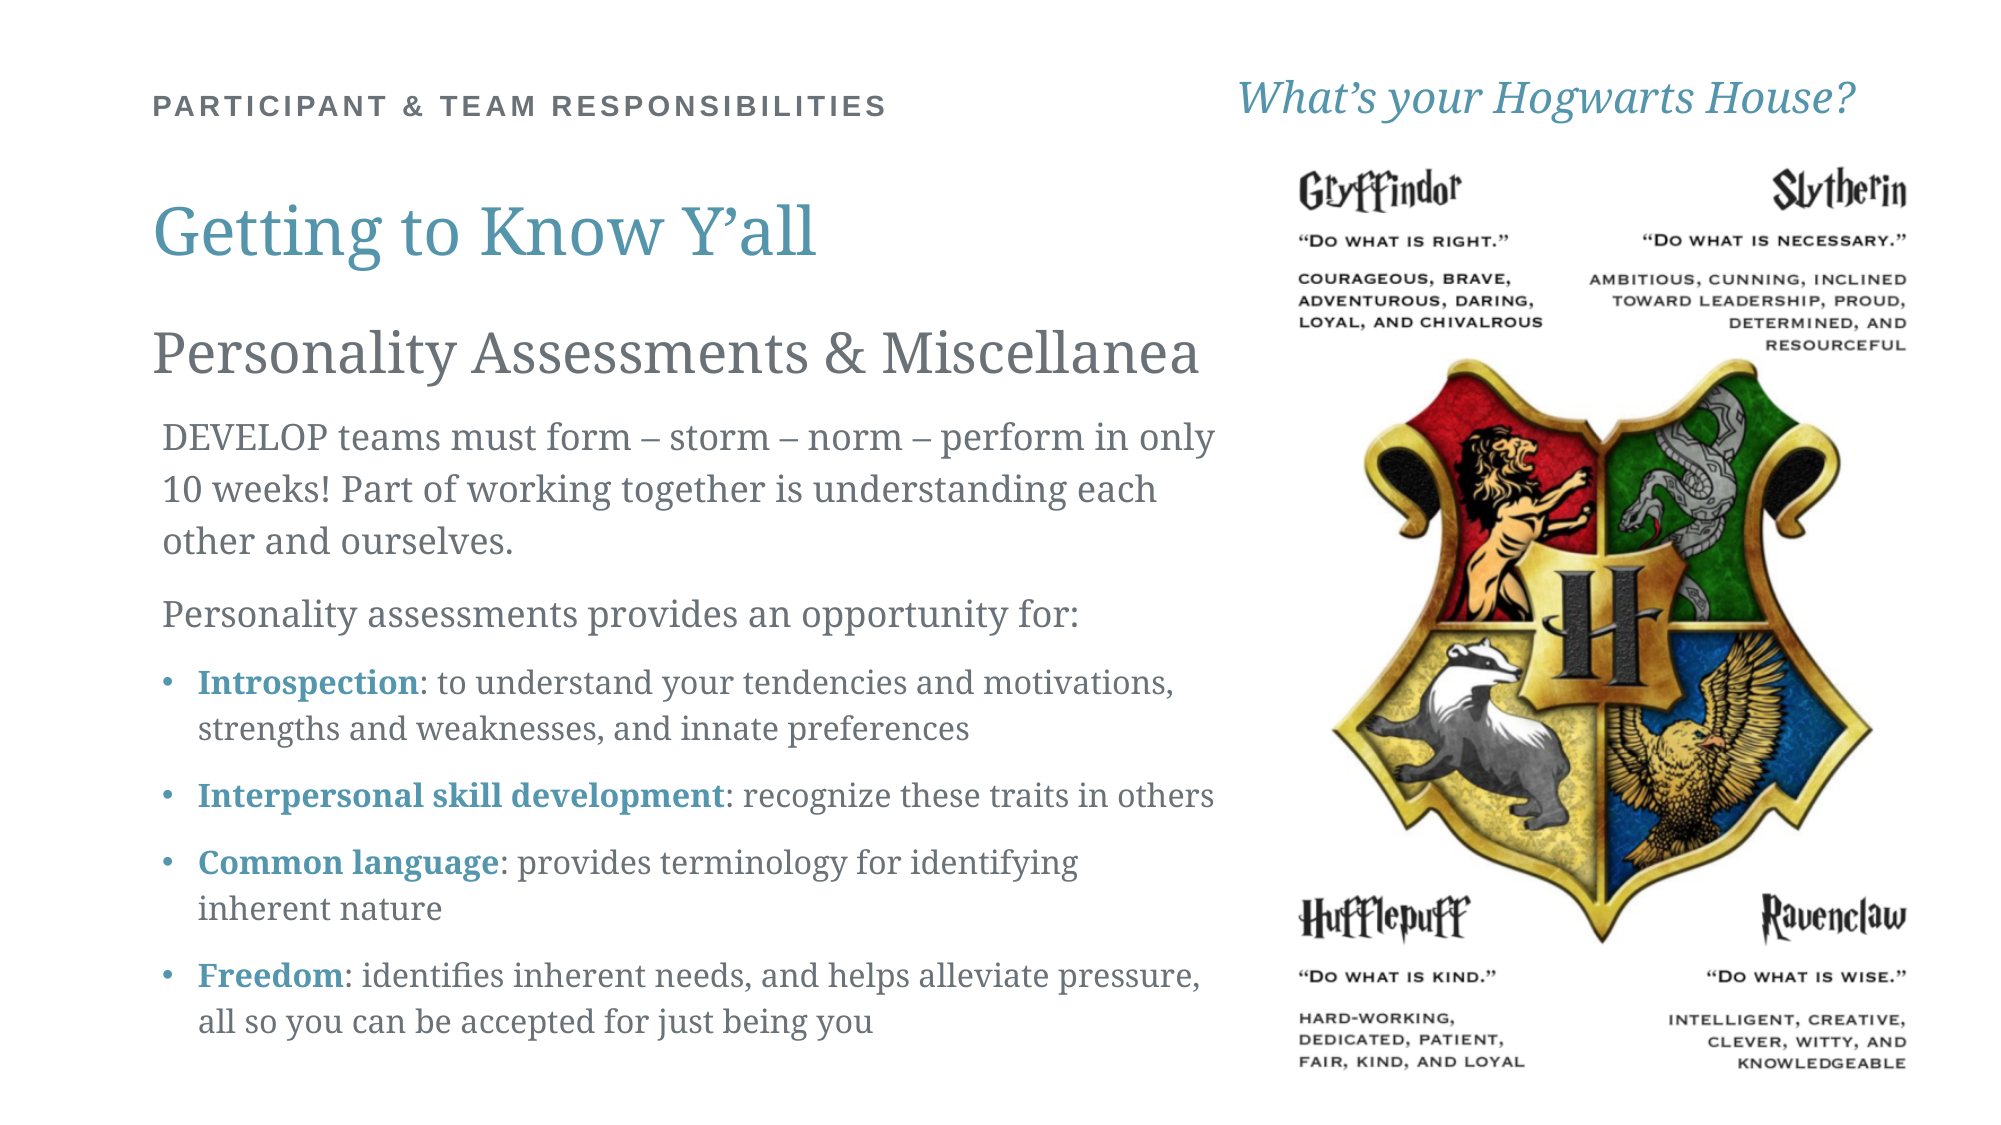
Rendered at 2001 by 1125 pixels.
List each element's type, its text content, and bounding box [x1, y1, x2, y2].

picture [1271, 153, 1932, 1092]
title PARTICIPANT & TEAM RESPONSIBILITIES [137, 59, 1863, 154]
list Getting to Know Y’all [137, 161, 1271, 296]
text_box What’s your Hogwarts House? [1220, 43, 1959, 150]
text_box Personality Assessments & Miscellanea DEVELOP teams must form – storm – norm – perform in only 10 weeks! Part of working together is understanding each other and ourselves. Personality assessments provides an opportunity for:​ Introspection: to understand your tendencies and motivations, strengths and weaknesses, and innate preferences​ Interpersonal skill development: recognize these traits in others​ Common language: provides terminology for identifying inherent nature​ Freedom: identifies inherent needs, and helps alleviate pressure, all so you can be accepted for just being you [137, 296, 1235, 1066]
